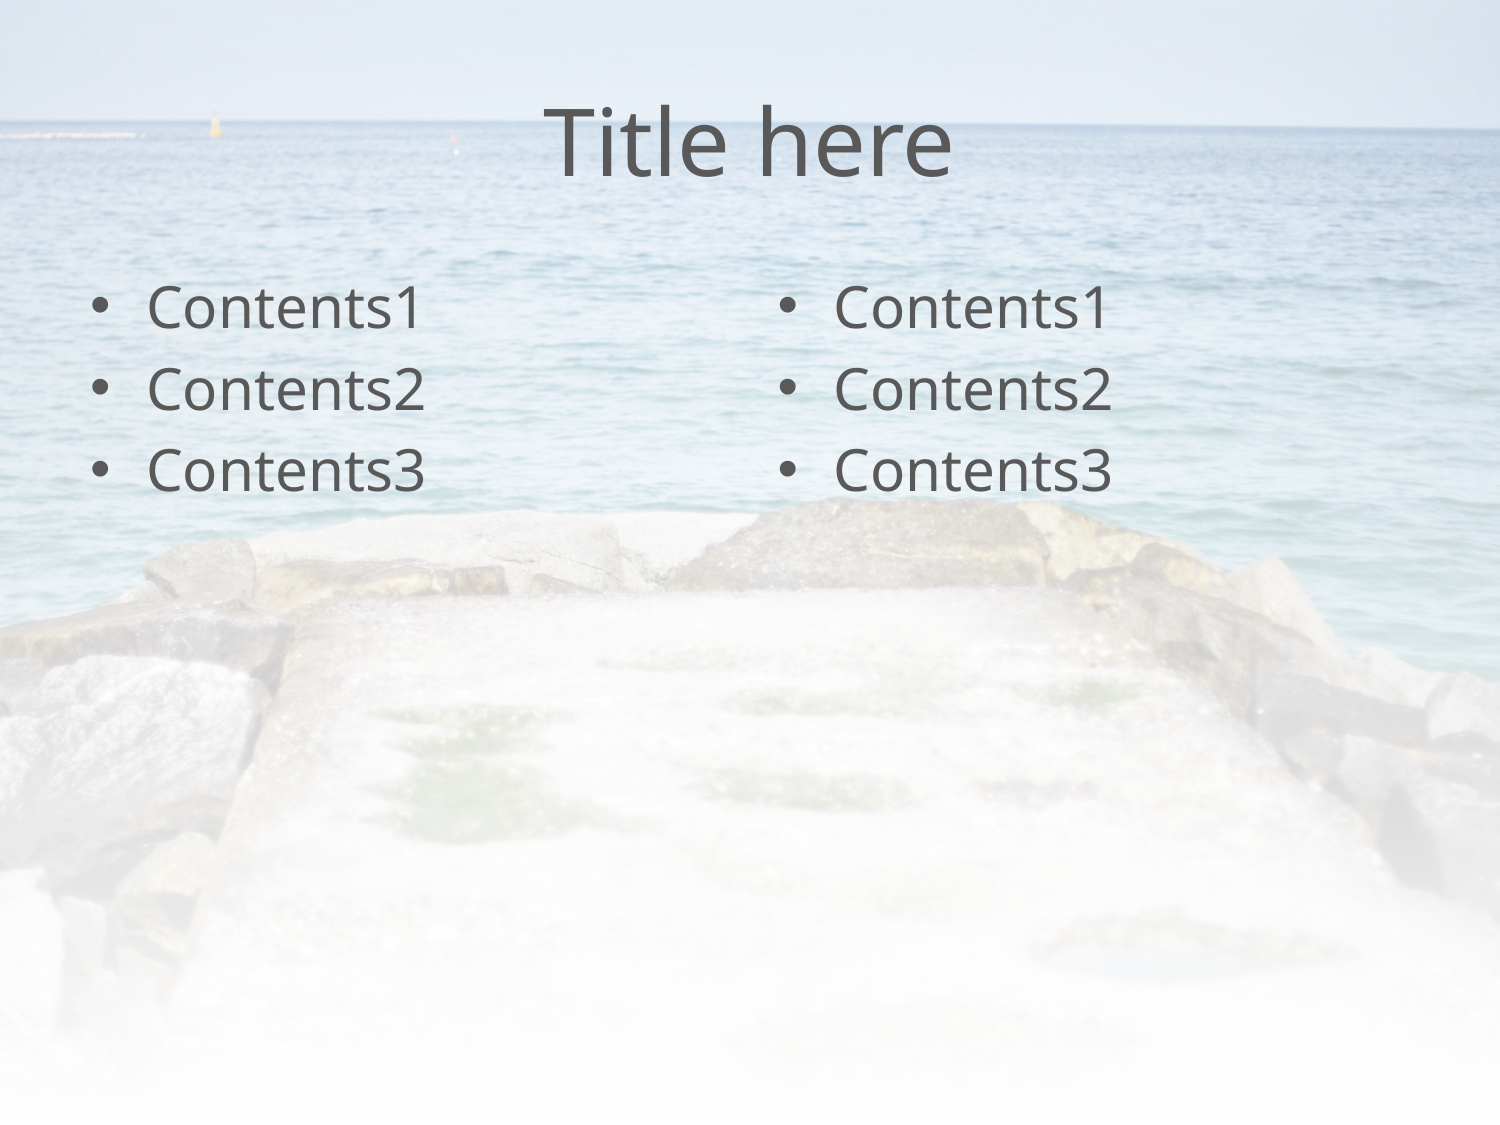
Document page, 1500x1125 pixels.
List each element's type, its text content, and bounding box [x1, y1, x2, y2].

list Contents1 Contents2 Contents3 [75, 262, 738, 1005]
title Title here [75, 45, 1425, 233]
list Contents1 Contents2 Contents3 [762, 262, 1425, 1005]
text_box [0, 0, 1500, 1125]
